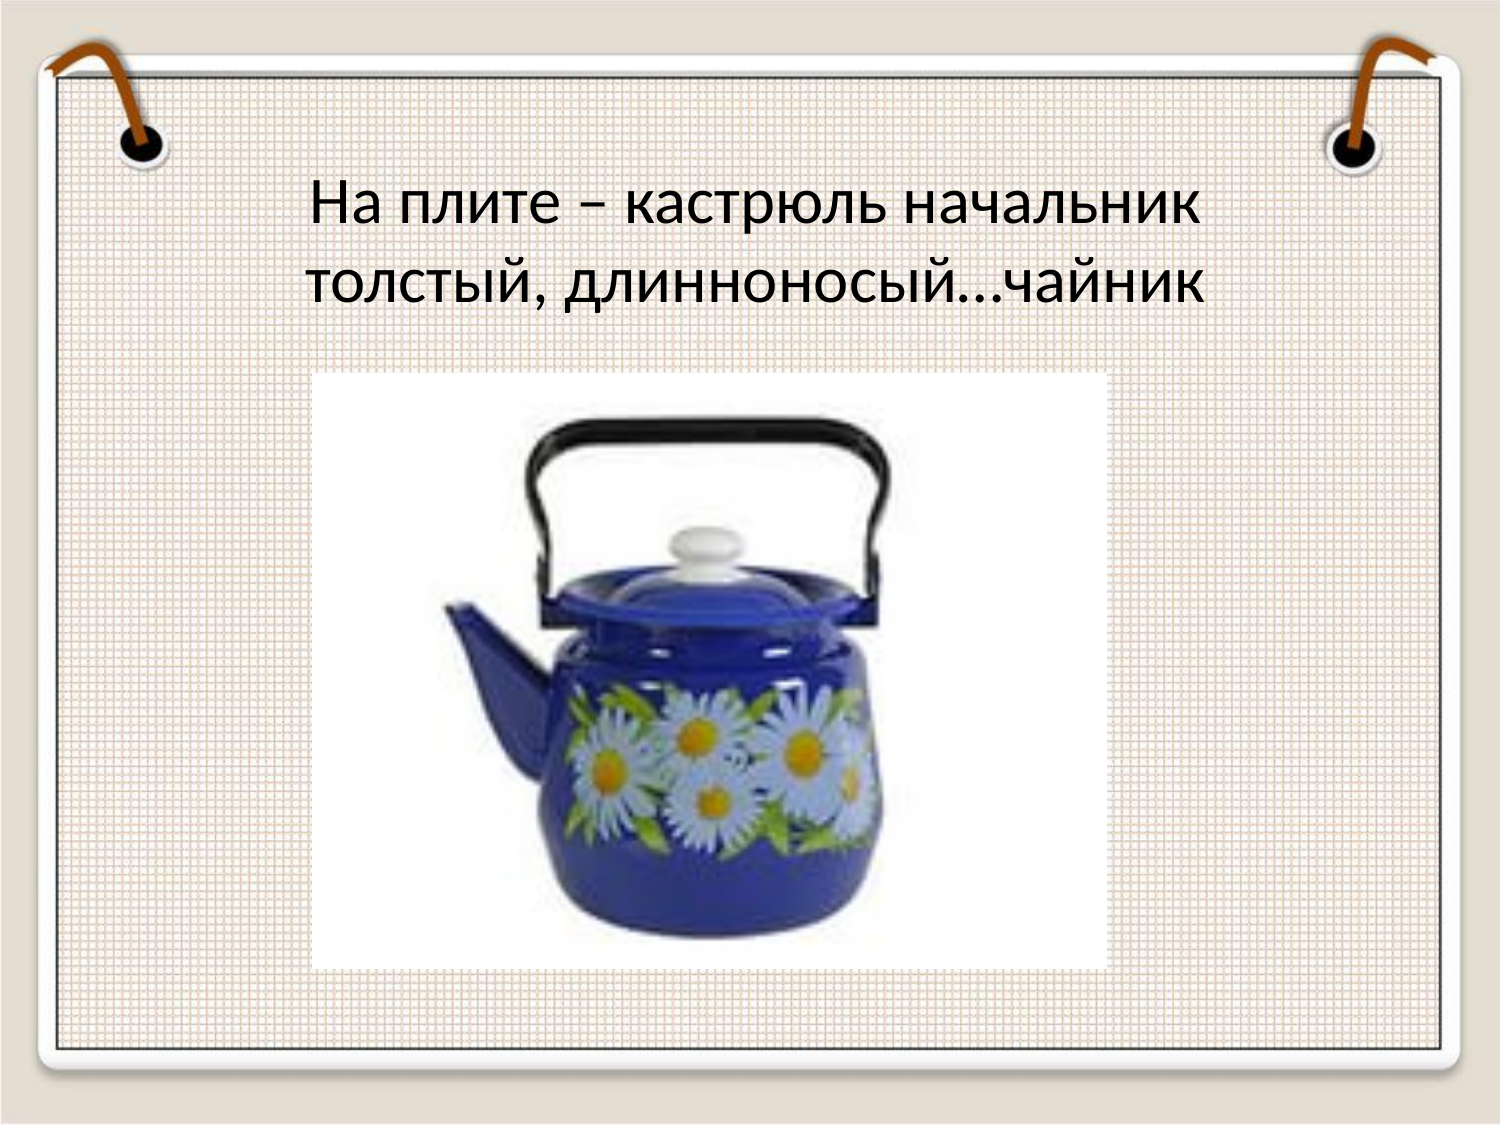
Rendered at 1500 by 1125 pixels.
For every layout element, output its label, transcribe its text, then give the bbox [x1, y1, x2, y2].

text_box На плите – кастрюль начальник толстый, длинноносый…чайник [182, 148, 1329, 324]
picture [0, 0, 1500, 1125]
